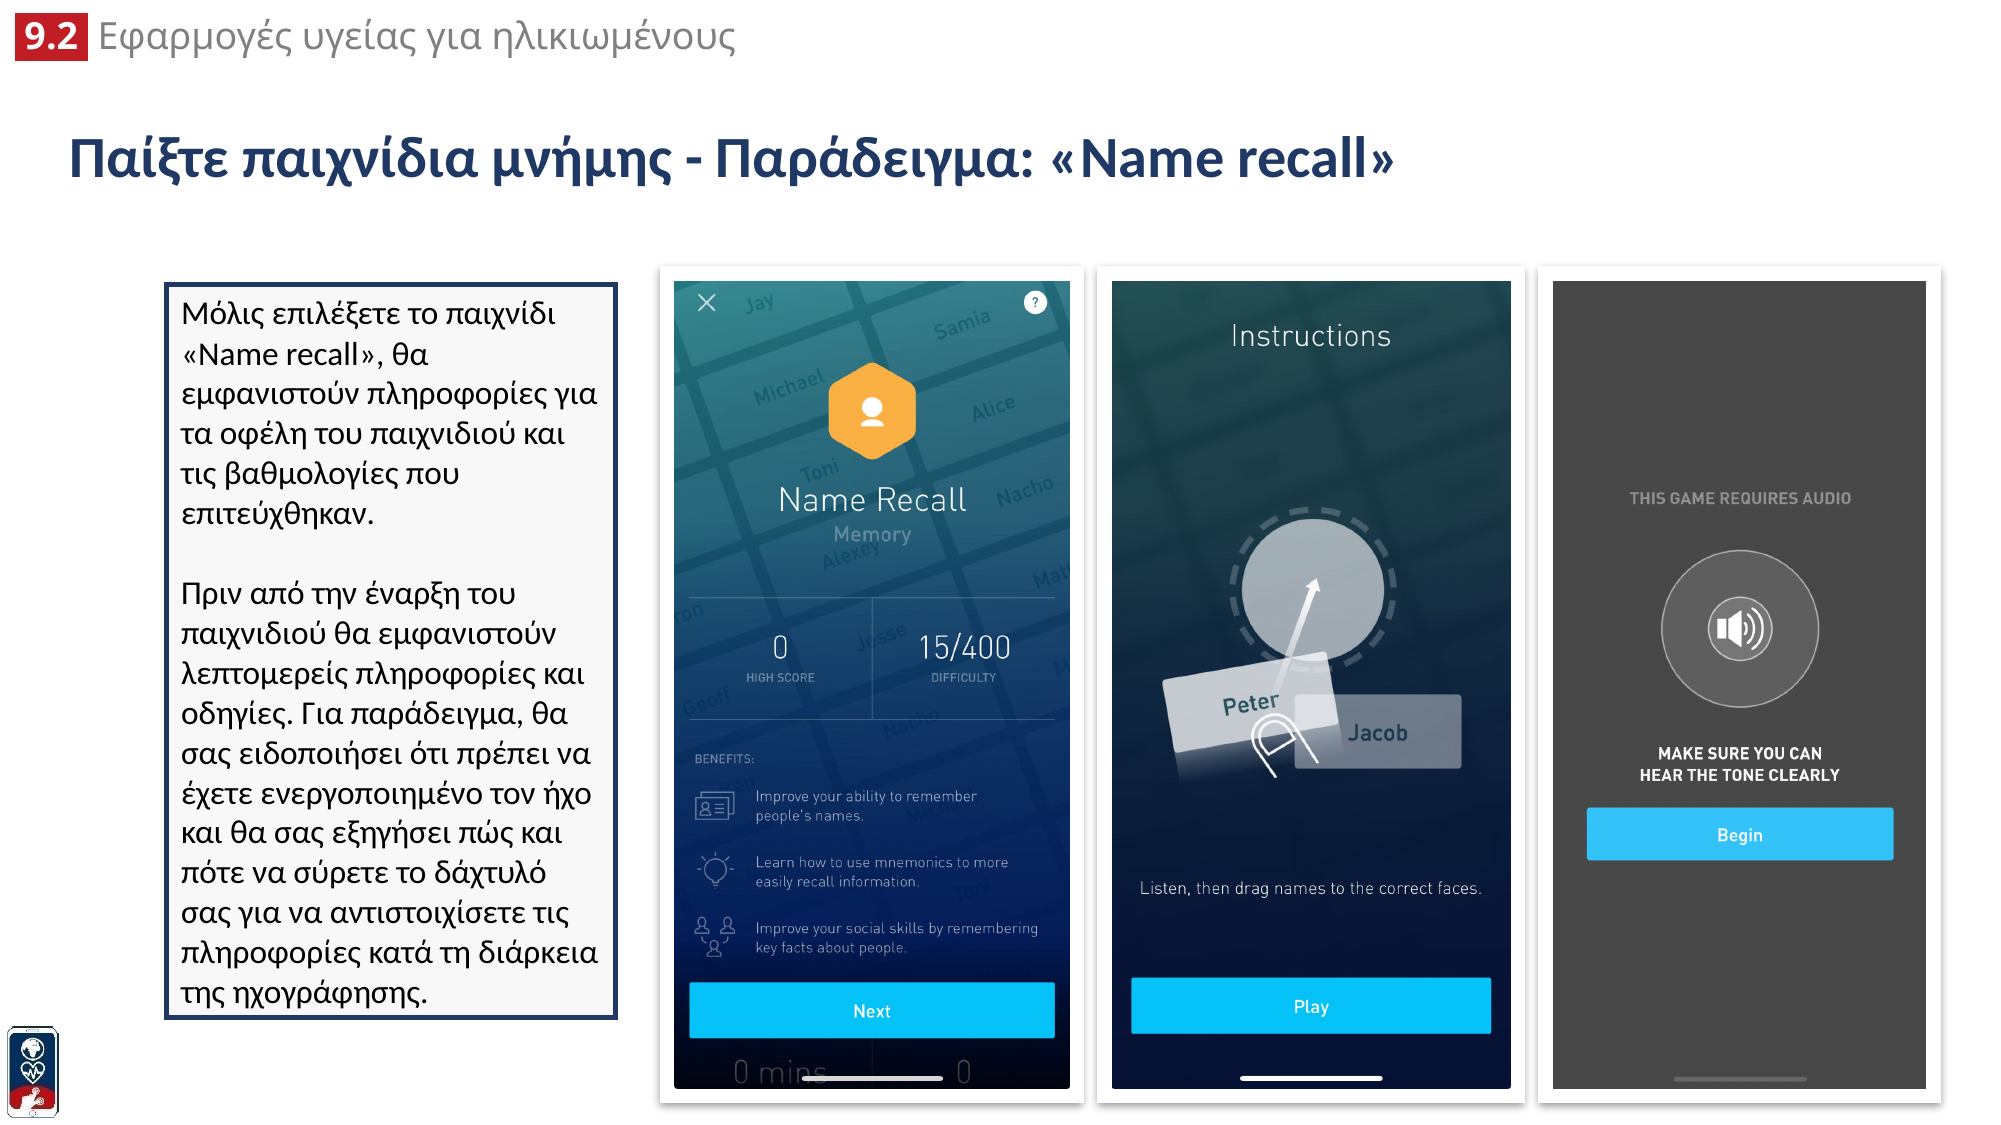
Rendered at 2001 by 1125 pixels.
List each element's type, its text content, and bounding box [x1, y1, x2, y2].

picture [1111, 280, 1511, 1089]
text_box Μόλις επιλέξετε το παιχνίδι «Name recall», θα εμφανιστούν πληροφορίες για τα οφέλη του παιχνιδιού και τις βαθμολογίες που επιτεύχθηκαν. Πριν από την έναρξη του παιχνιδιού θα εμφανιστούν λεπτομερείς πληροφορίες και οδηγίες. Για παράδειγμα, θα σας ειδοποιήσει ότι πρέπει να έχετε ενεργοποιημένο τον ήχο και θα σας εξηγήσει πώς και πότε να σύρετε το δάχτυλό σας για να αντιστοιχίσετε τις πληροφορίες κατά τη διάρκεια της ηχογράφησης. [165, 283, 617, 1019]
picture [1552, 280, 1927, 1089]
picture [7, 1026, 59, 1118]
picture [674, 280, 1070, 1089]
title Παίξτε παιχνίδια μνήμης - Παράδειγμα: «Name recall» [54, 109, 1869, 209]
